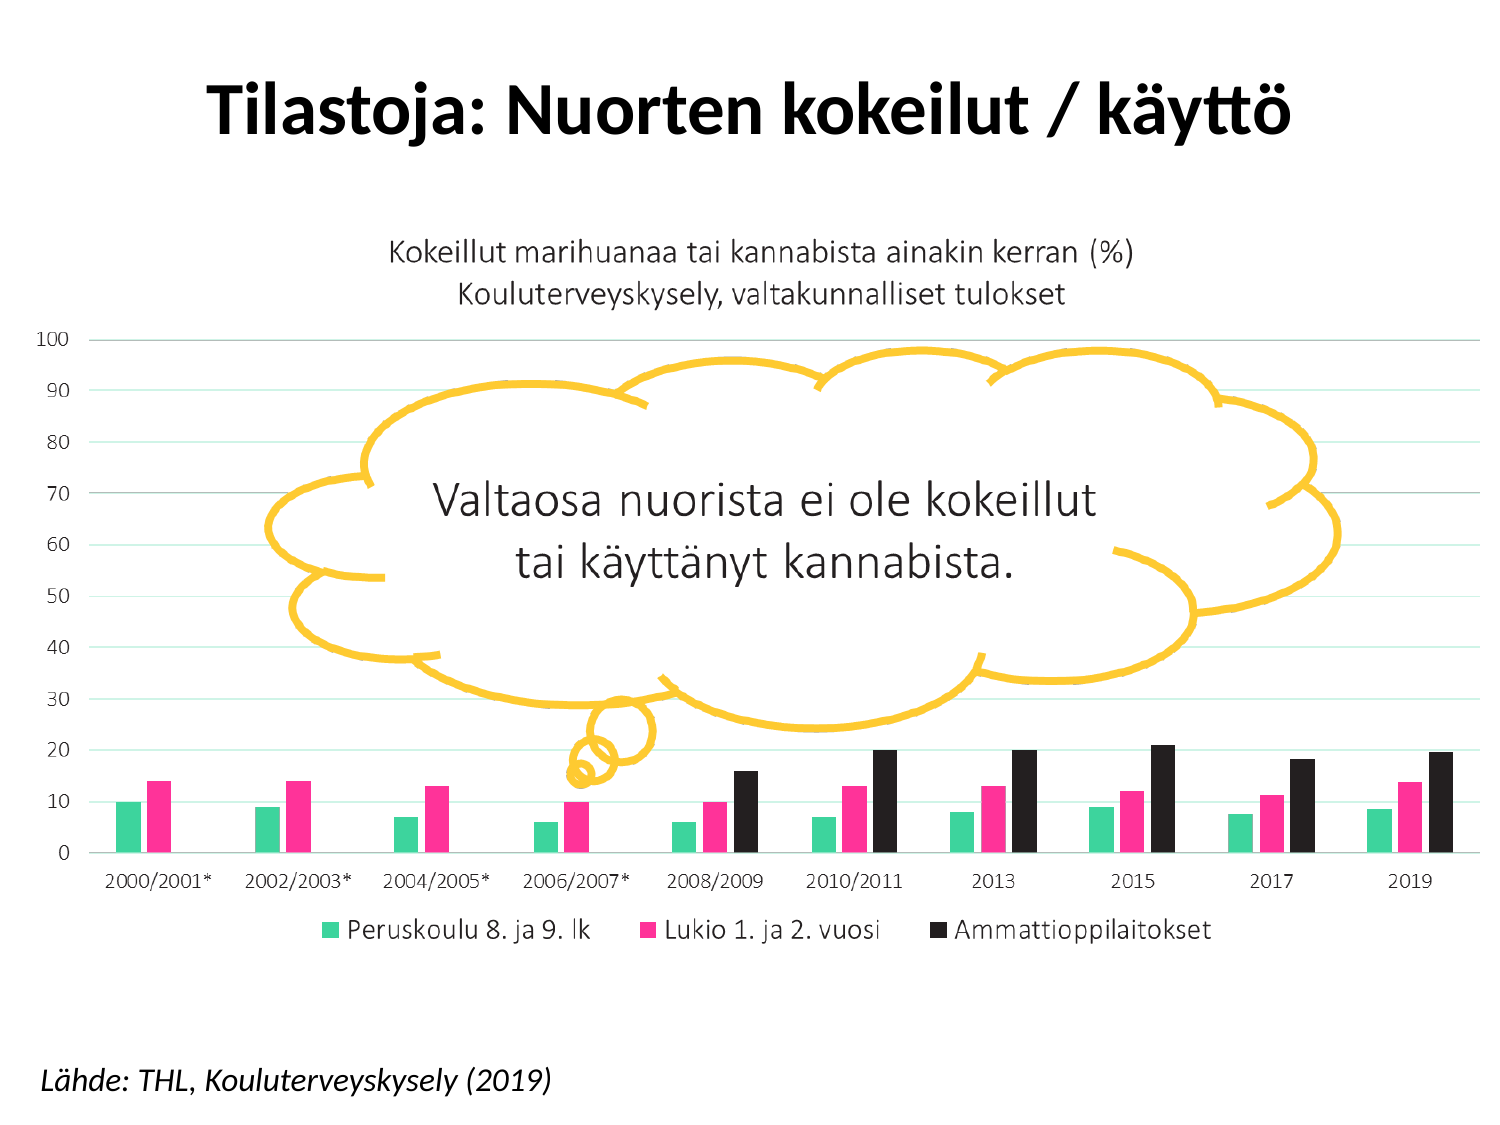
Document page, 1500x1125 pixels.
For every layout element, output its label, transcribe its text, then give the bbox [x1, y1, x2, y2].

title Tilastoja: Nuorten kokeilut / käyttö [0, 51, 1500, 182]
text_box Lähde: THL, Kouluterveyskysely (2019) [25, 1050, 787, 1106]
picture [0, 182, 1500, 964]
